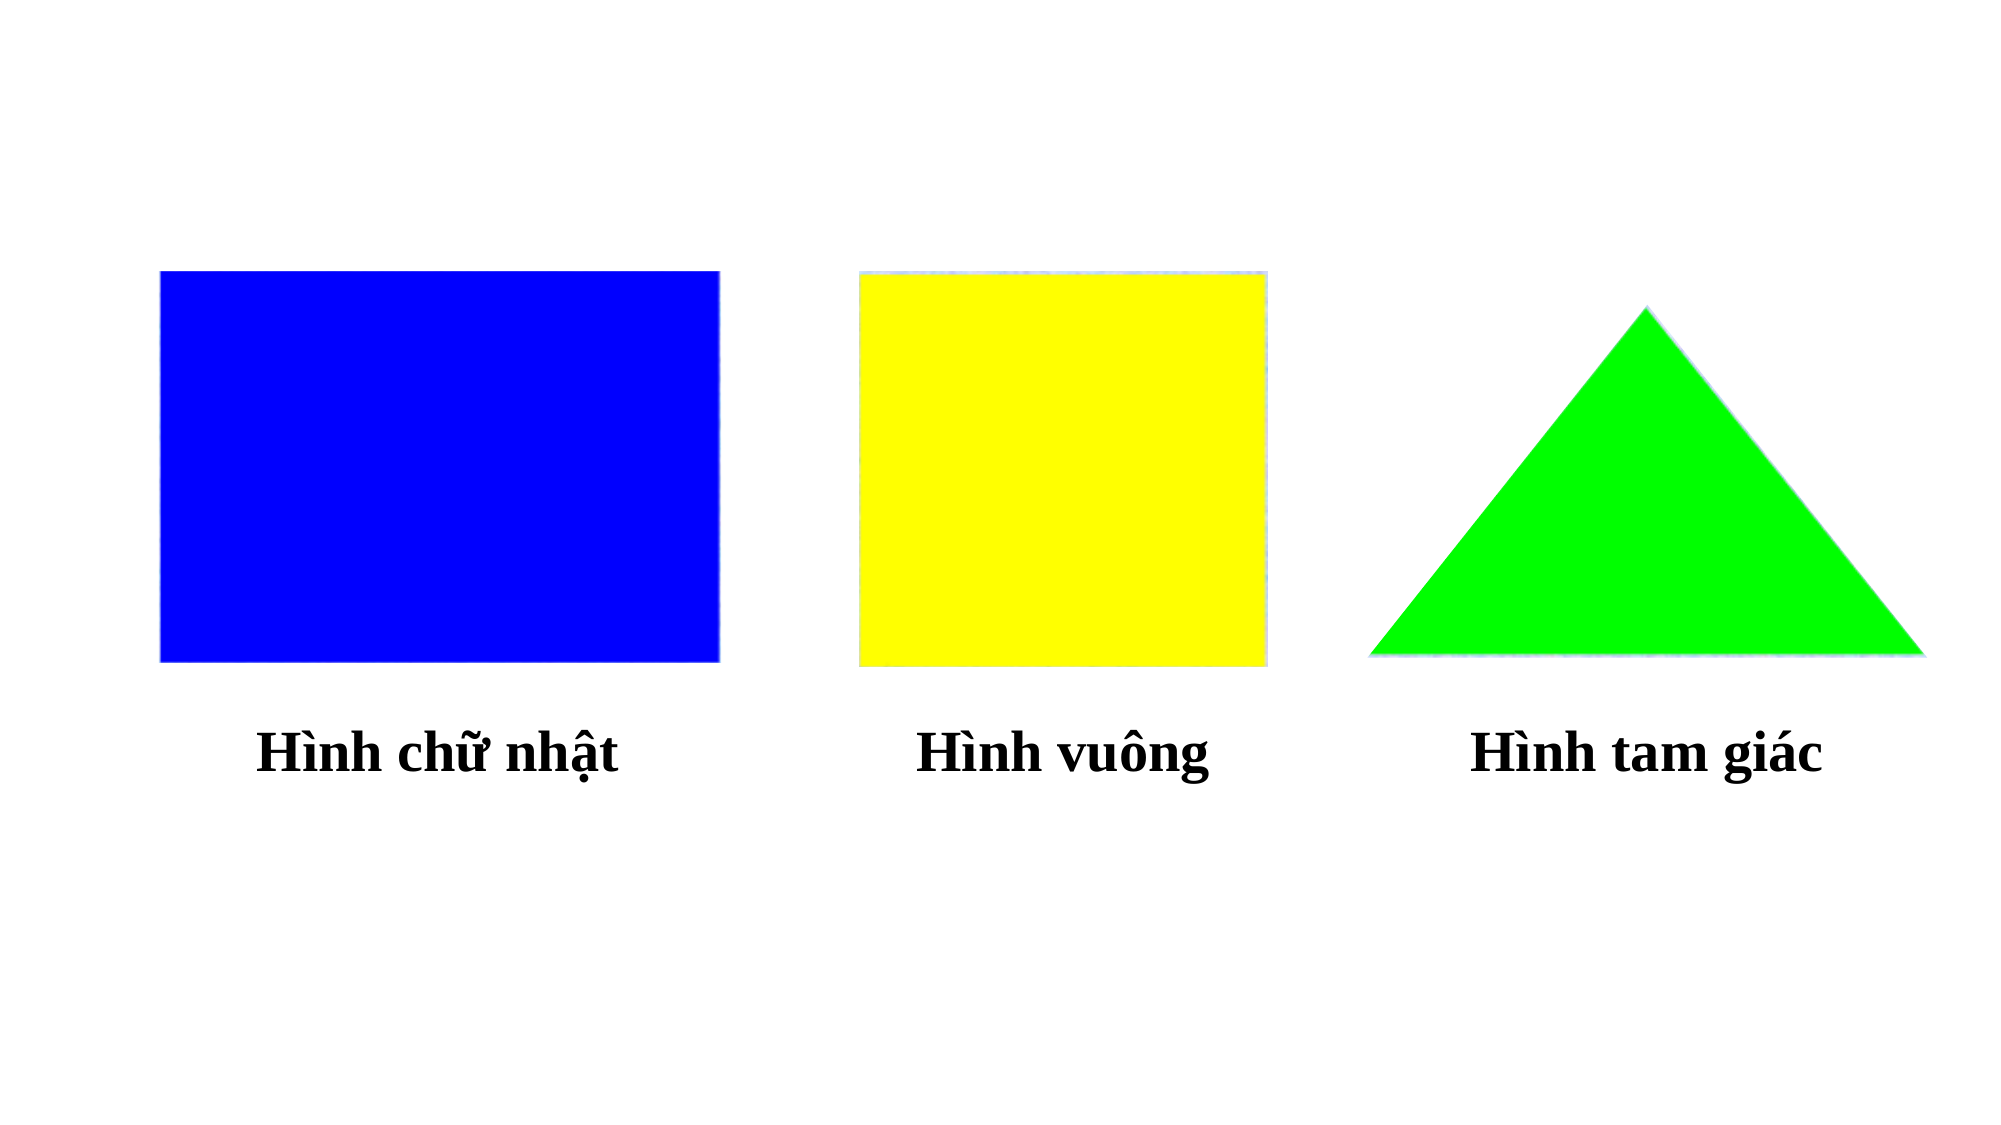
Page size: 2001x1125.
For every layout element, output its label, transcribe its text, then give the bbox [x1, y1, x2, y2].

text_box Hình vuông [889, 705, 1238, 791]
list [158, 271, 721, 663]
text_box Hình chữ nhật [242, 705, 638, 791]
text_box Hình tam giác [1449, 705, 1846, 791]
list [859, 271, 1269, 667]
picture [1367, 304, 1928, 658]
